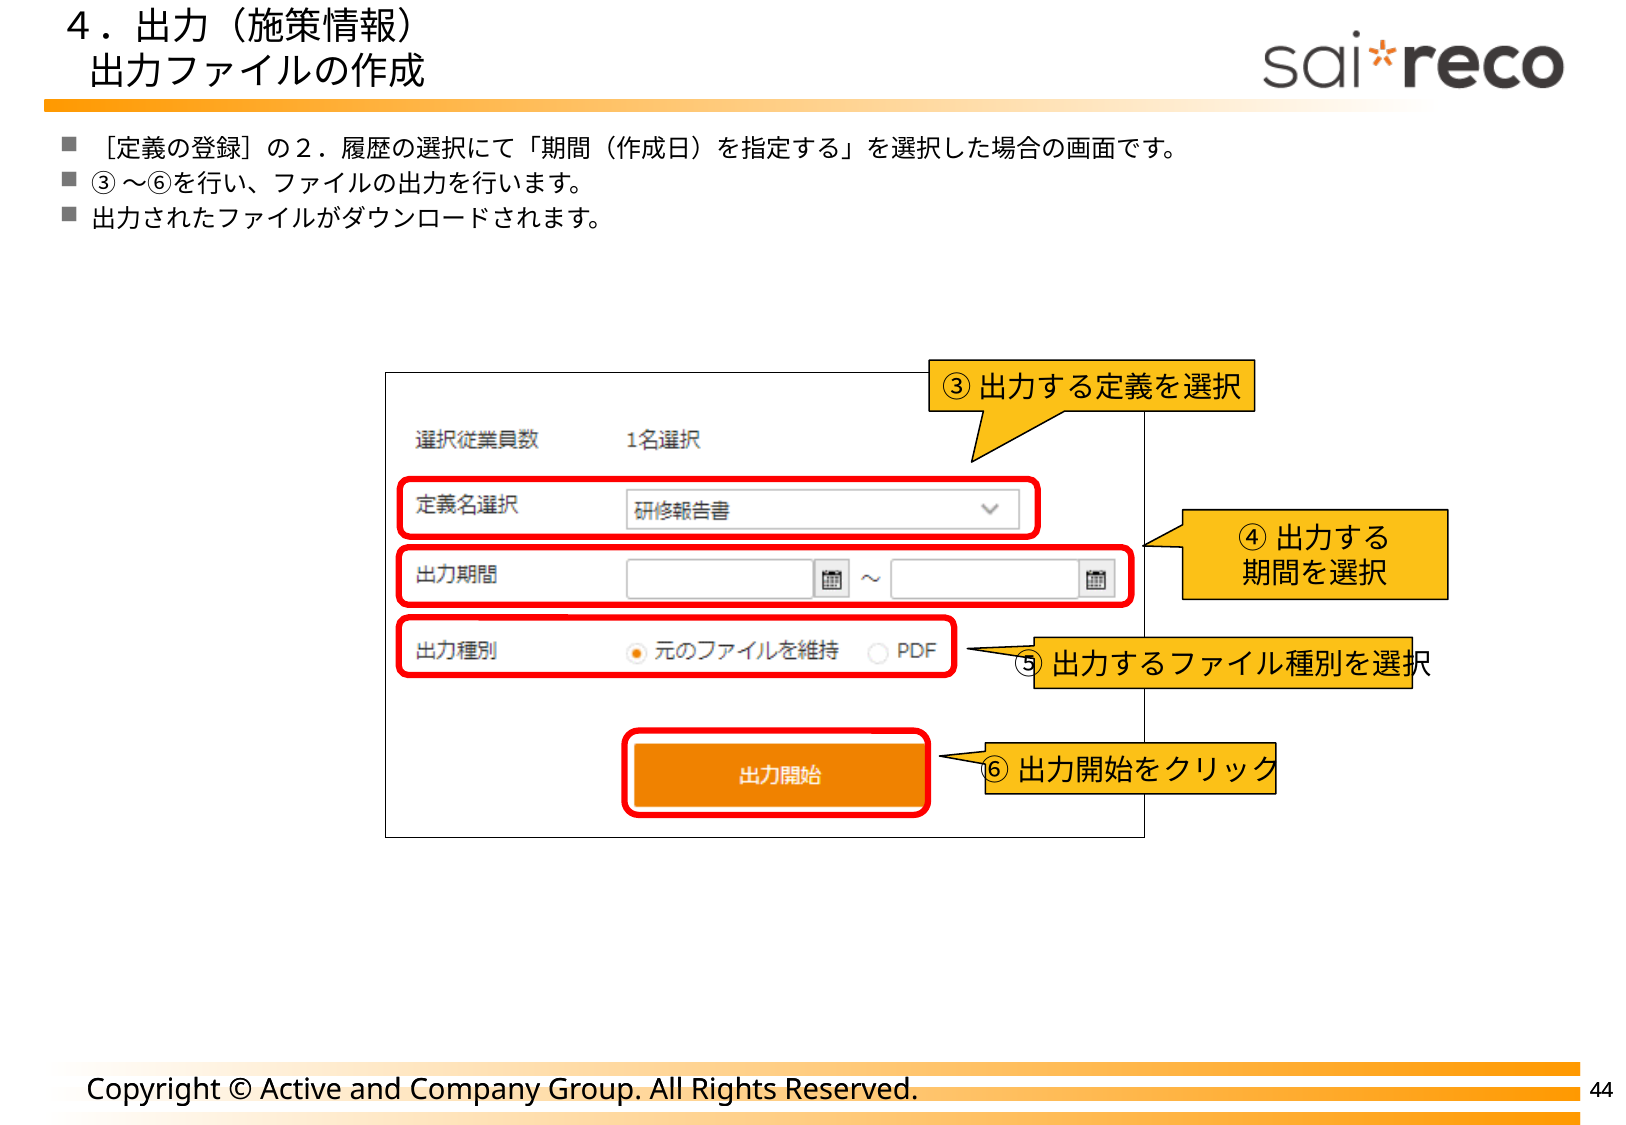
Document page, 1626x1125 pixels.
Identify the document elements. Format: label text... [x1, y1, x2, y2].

text_box ④出力する 期間を選択 [1149, 509, 1448, 600]
title ４．出力（施策情報） 出力ファイルの作成 [44, 20, 1167, 100]
list ［定義の登録］の２．履歴の選択にて「期間（作成日）を指定する」を選択した場合の画面です。 ③～⑥を行い、ファイルの出力を行います。 出力されたファイルがダウンロードされます。 [44, 125, 1581, 1050]
text_box ⑤出力するファイル種別を選択 [1149, 637, 1413, 689]
text_box ⑥出力開始をクリック [1149, 742, 1276, 794]
picture [1257, 26, 1569, 94]
text_box ③出力する定義を選択 [929, 360, 1255, 412]
picture [385, 371, 1145, 838]
